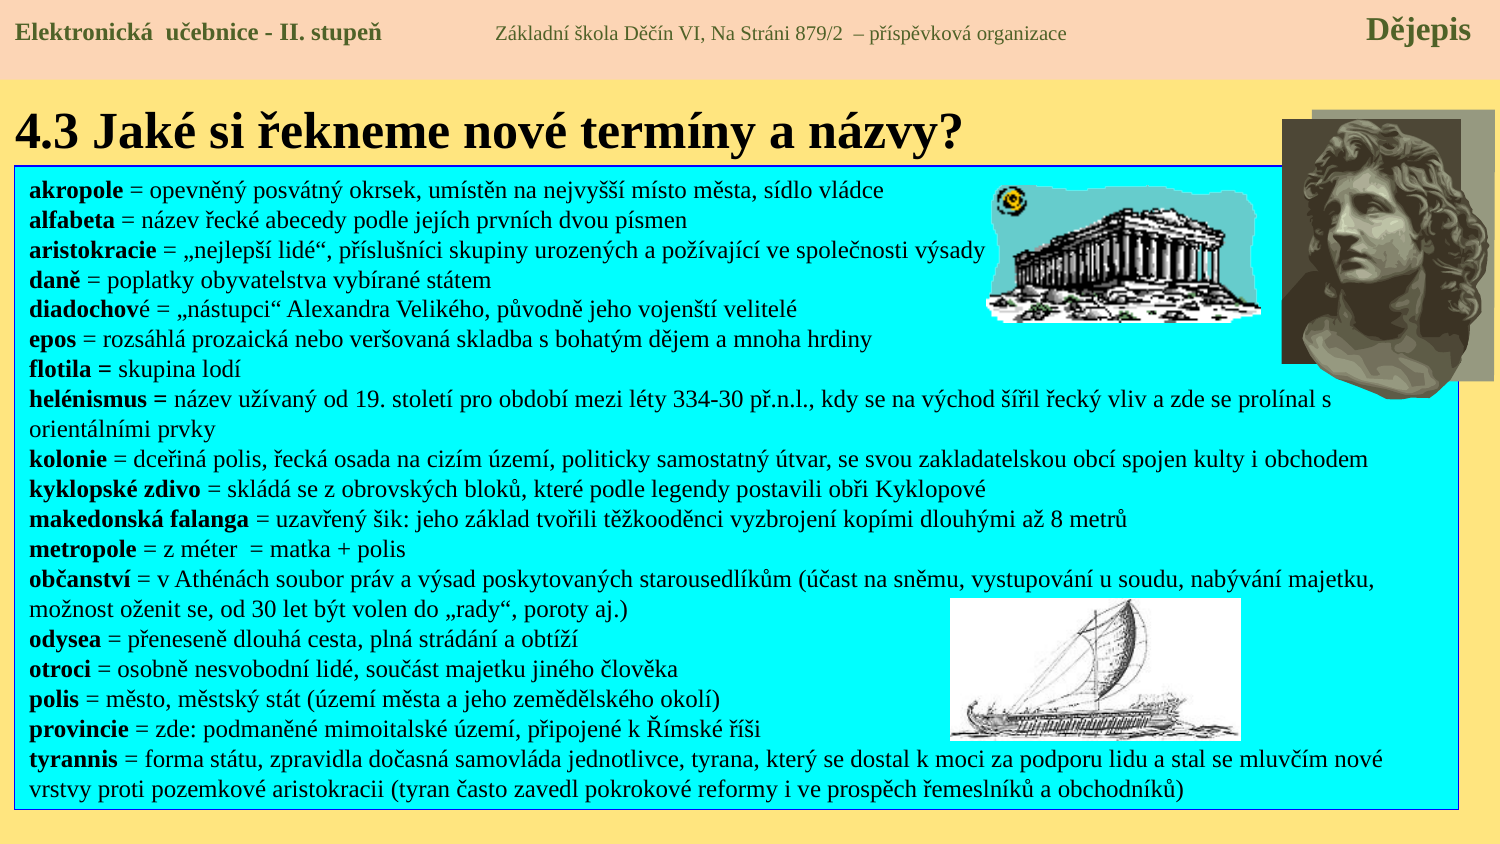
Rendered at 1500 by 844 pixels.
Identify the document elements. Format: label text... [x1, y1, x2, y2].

picture [1281, 107, 1498, 403]
picture [950, 598, 1242, 741]
text_box akropole = opevněný posvátný okrsek, umístěn na nejvyšší místo města, sídlo vládce alfabeta = název řecké abecedy podle jejích prvních dvou písmen aristokracie = „nejlepší lidé“, příslušníci skupiny urozených a požívající ve společnosti výsady daně = poplatky obyvatelstva vybírané státem diadochové = „nástupci“ Alexandra Velikého, původně jeho vojenští velitelé epos = rozsáhlá prozaická nebo veršovaná skladba s bohatým dějem a mnoha hrdiny flotila = skupina lodí helénismus = název užívaný od 19. století pro období mezi léty 334-30 př.n.l., kdy se na východ šířil řecký vliv a zde se prolínal s orientálními prvky kolonie = dceřiná polis, řecká osada na cizím území, politicky samostatný útvar, se svou zakladatelskou obcí spojen kulty i obchodem kyklopské zdivo = skládá se z obrovských bloků, které podle legendy postavili obři Kyklopové makedonská falanga = uzavřený šik: jeho základ tvořili těžkooděnci vyzbrojení kopími dlouhými až 8 metrů metropole = z méter = matka + polis občanství = v Athénách soubor práv a výsad poskytovaných starousedlíkům (účast na sněmu, vystupování u soudu, nabývání majetku, možnost oženit se, od 30 let být volen do „rady“, poroty aj.) odysea = přeneseně dlouhá cesta, plná strádání a obtíží otroci = osobně nesvobodní lidé, součást majetku jiného člověka polis = město, městský stát (území města a jeho zemědělského okolí) provincie = zde: podmaněné mimoitalské území, připojené k Římské říši tyrannis = forma státu, zpravidla dočasná samovláda jednotlivce, tyrana, který se dostal k moci za podporu lidu a stal se mluvčím nové vrstvy proti pozemkové aristokracii (tyran často zavedl pokrokové reformy i ve prospěch řemeslníků a obchodníků) [14, 165, 1459, 810]
picture [985, 185, 1261, 324]
text_box Elektronická učebnice - II. stupeň Základní škola Děčín VI, Na Stráni 879/2 – příspěvková organizace Dějepis [0, 0, 1500, 80]
title 4.3 Jaké si řekneme nové termíny a názvy? [0, 80, 1170, 178]
